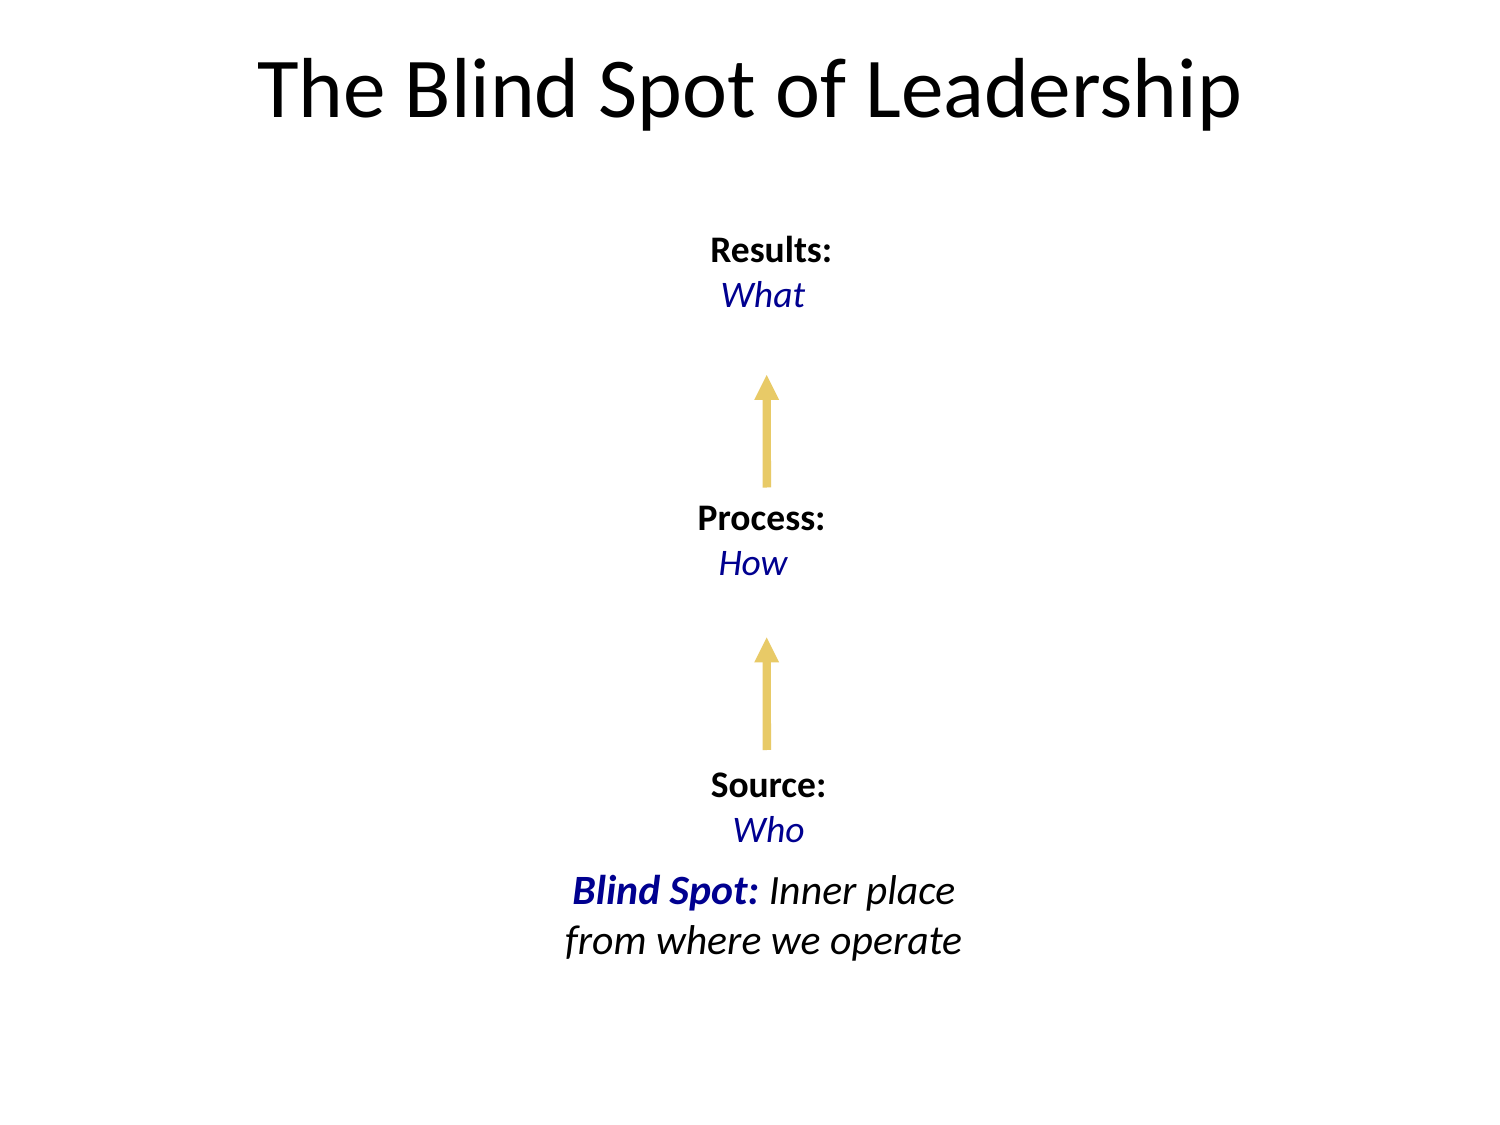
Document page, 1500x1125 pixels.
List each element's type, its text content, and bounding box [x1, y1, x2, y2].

text_box [760, 637, 773, 751]
text_box Source: Who Blind Spot: Inner place from where we operate [424, 760, 1113, 992]
text_box [760, 375, 773, 488]
text_box Process: How [673, 492, 833, 583]
text_box Results: What [686, 224, 840, 315]
title The Blind Spot of Leadership [75, 45, 1425, 233]
